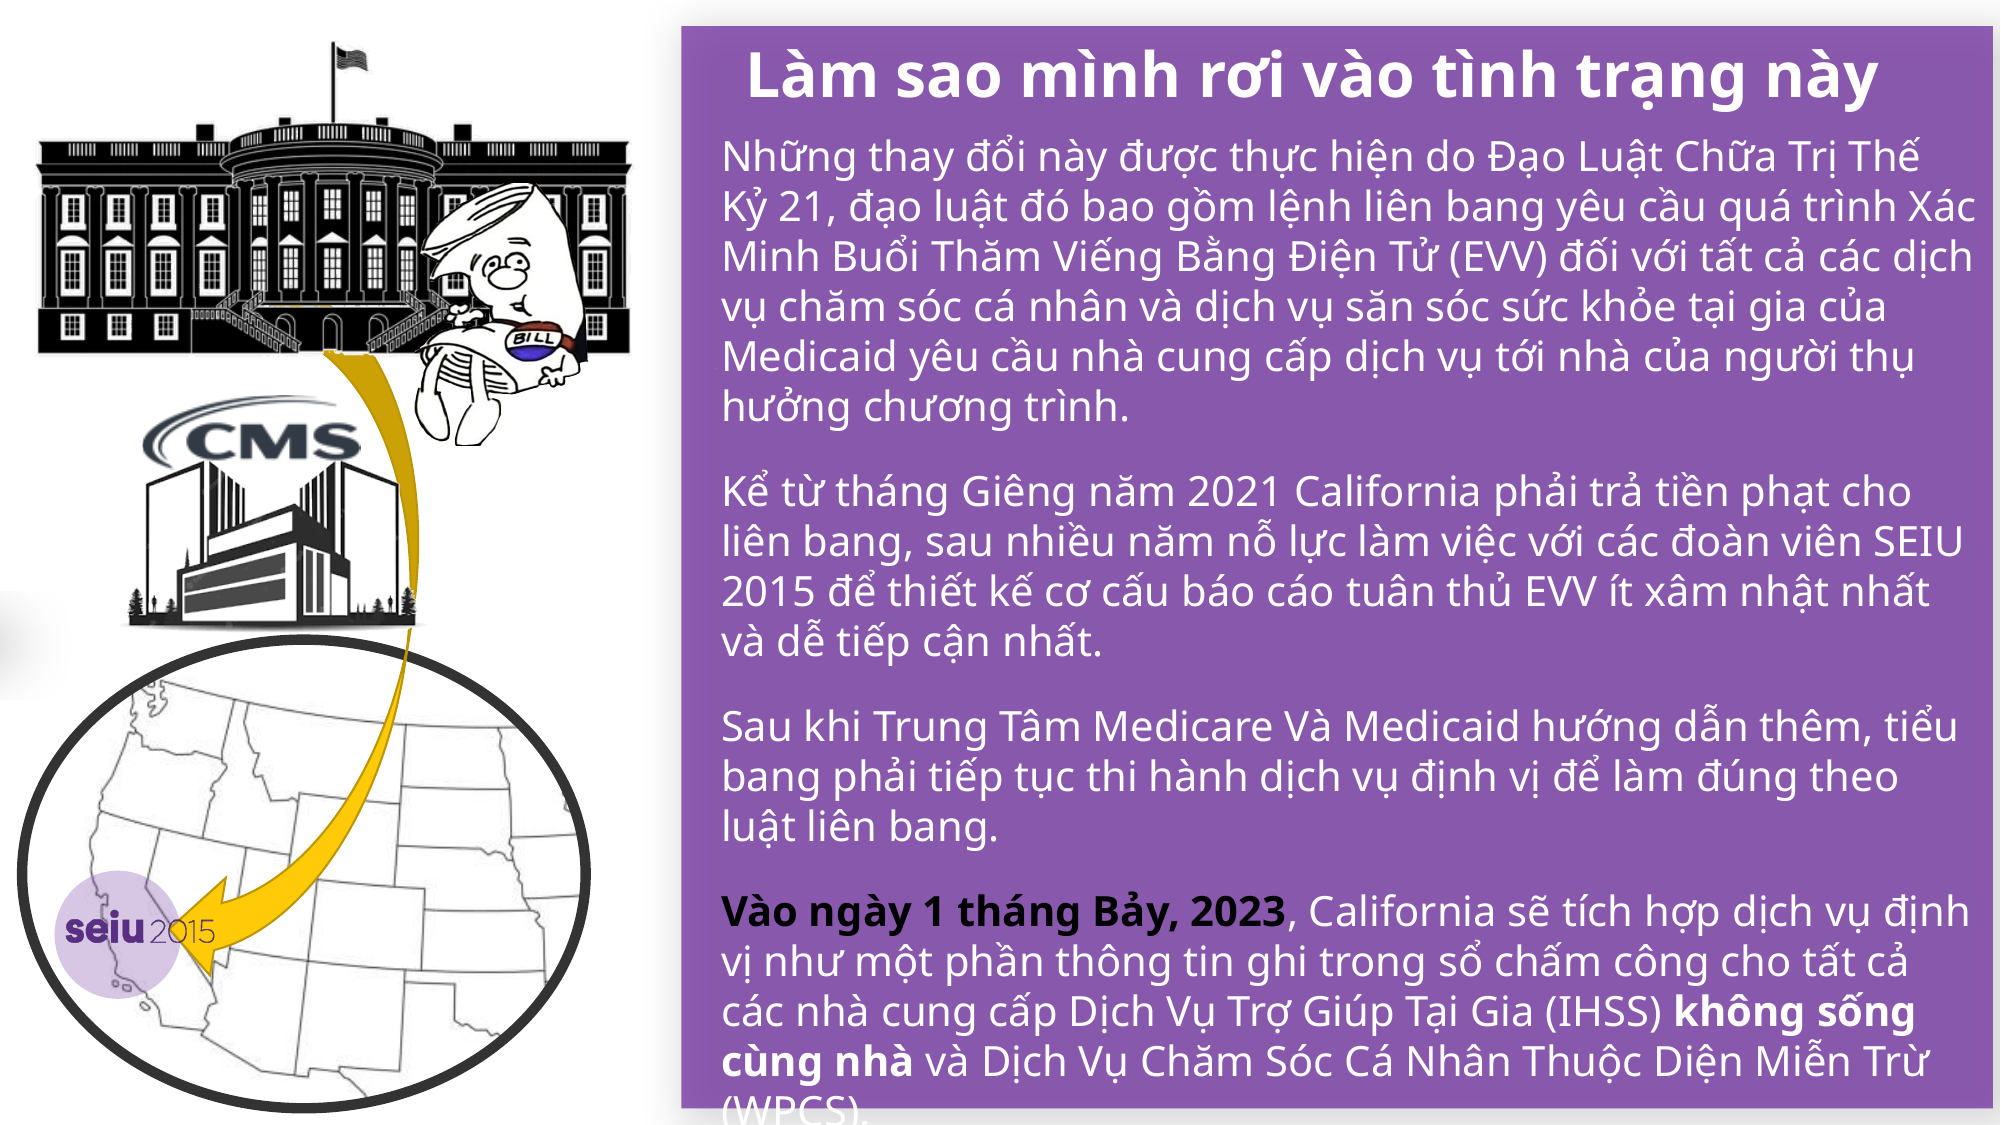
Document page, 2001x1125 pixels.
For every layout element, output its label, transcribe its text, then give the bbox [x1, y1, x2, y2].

text_box [680, 25, 1994, 1109]
text_box Những thay đổi này được thực hiện do Đạo Luật Chữa Trị Thế Kỷ 21, đạo luật đó bao gồm lệnh liên bang yêu cầu quá trình Xác Minh Buổi Thăm Viếng Bằng Điện Tử (EVV) đối với tất cả các dịch vụ chăm sóc cá nhân và dịch vụ săn sóc sức khỏe tại gia của Medicaid yêu cầu nhà cung cấp dịch vụ tới nhà của người thụ hưởng chương trình. Kể từ tháng Giêng năm 2021 California phải trả tiền phạt cho liên bang, sau nhiều năm nỗ lực làm việc với các đoàn viên SEIU 2015 để thiết kế cơ cấu báo cáo tuân thủ EVV ít xâm nhật nhất và dễ tiếp cận nhất. Sau khi Trung Tâm Medicare Và Medicaid hướng dẫn thêm, tiểu bang phải tiếp tục thi hành dịch vụ định vị để làm đúng theo luật liên bang. Vào ngày 1 tháng Bảy, 2023, California sẽ tích hợp dịch vụ định vị như một phần thông tin ghi trong sổ chấm công cho tất cả các nhà cung cấp Dịch Vụ Trợ Giúp Tại Gia (IHSS) không sống cùng nhà và Dịch Vụ Chăm Sóc Cá Nhân Thuộc Diện Miễn Trừ (WPCS). [706, 122, 1993, 1125]
picture [11, 35, 760, 1109]
text_box Làm sao mình rơi vào tình trạng này [730, 28, 1955, 118]
